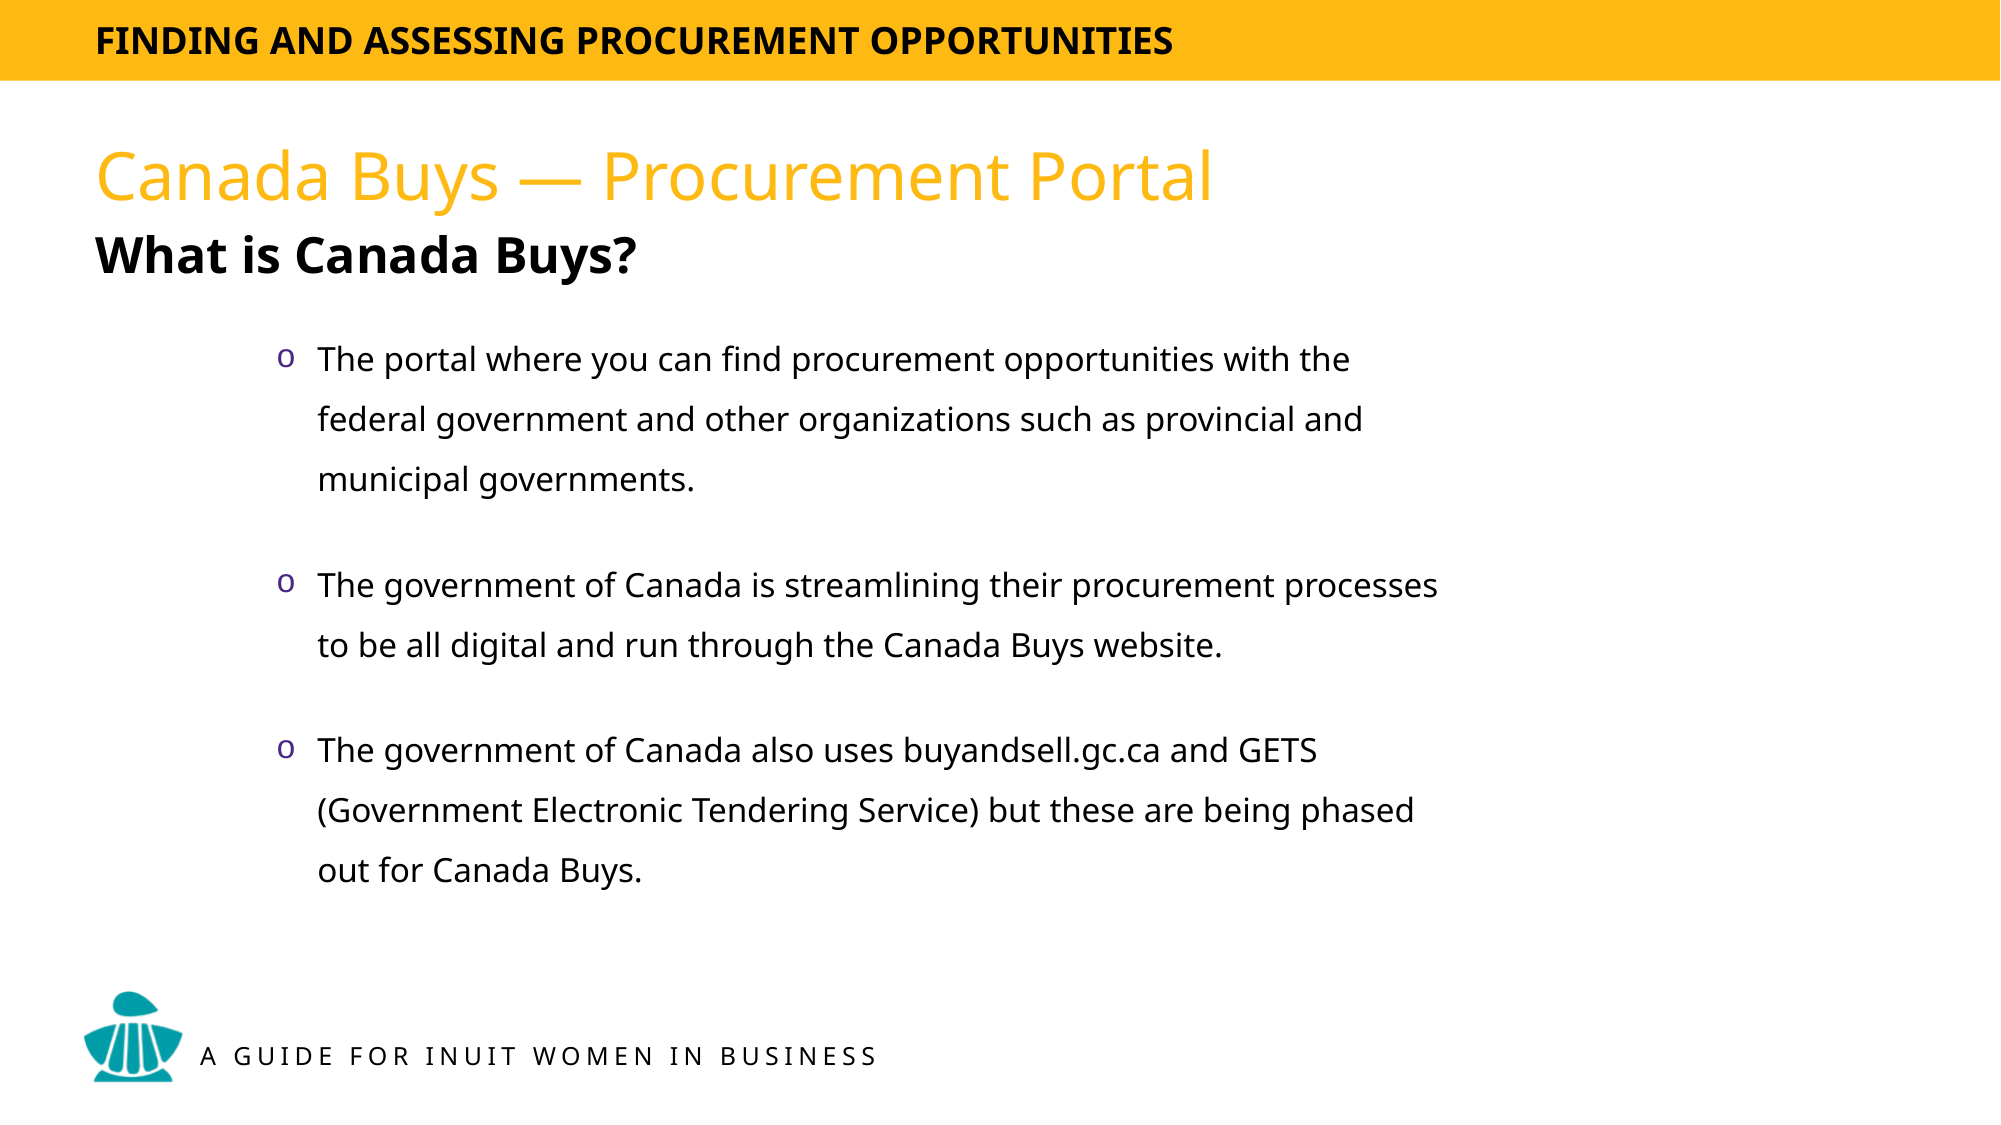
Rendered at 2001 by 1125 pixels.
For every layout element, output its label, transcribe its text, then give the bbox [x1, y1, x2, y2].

list The portal where you can find procurement opportunities with the federal government and other organizations such as provincial and municipal governments. The government of Canada is streamlining their procurement processes to be all digital and run through the Canada Buys website. The government of Canada also uses buyandsell.gc.ca and GETS (Government Electronic Tendering Service) but these are being phased out for Canada Buys. [261, 310, 1471, 931]
title Canada Buys — Procurement Portal [80, 133, 1806, 224]
text_box What is Canada Buys? [80, 216, 765, 311]
picture [84, 991, 193, 1096]
